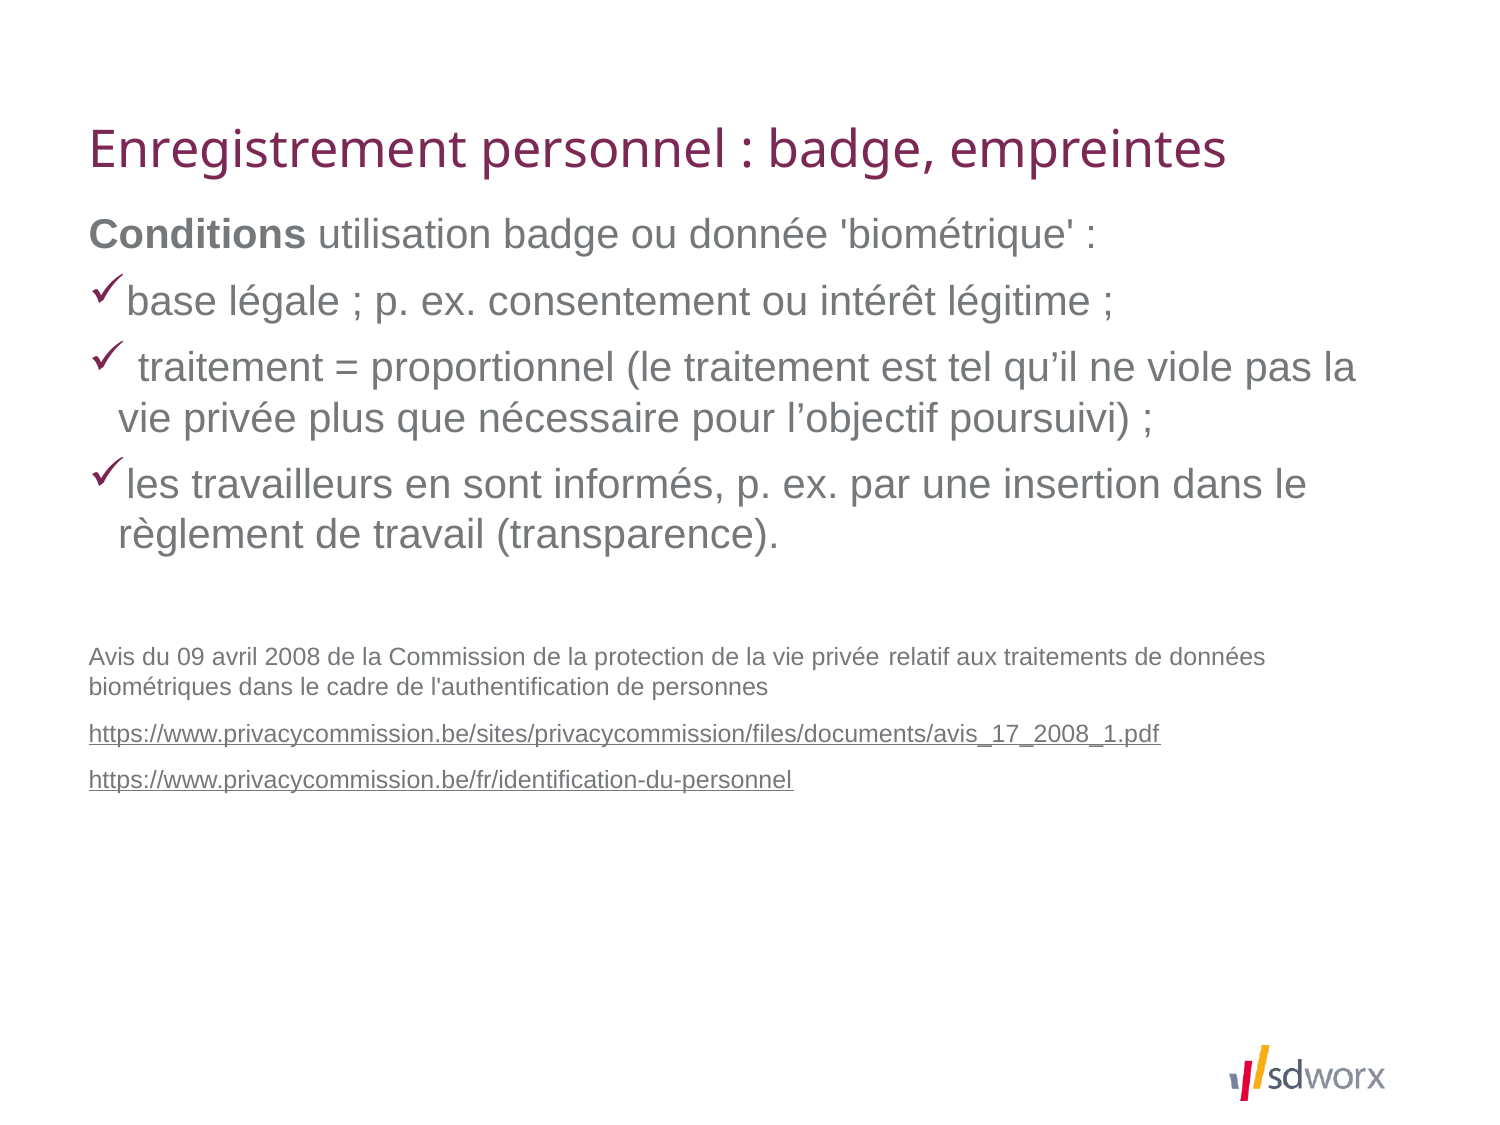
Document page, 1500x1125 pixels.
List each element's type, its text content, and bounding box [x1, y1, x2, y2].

picture [1229, 1045, 1385, 1101]
title Enregistrement personnel : badge, empreintes [88, 114, 1412, 178]
list Conditions utilisation badge ou donnée 'biométrique' : base légale ; p. ex. consentement ou intérêt légitime ; traitement = proportionnel (le traitement est tel qu’il ne viole pas la vie privée plus que nécessaire pour l’objectif poursuivi) ; les travailleurs en sont informés, p. ex. par une insertion dans le règlement de travail (transparence). Avis du 09 avril 2008 de la Commission de la protection de la vie privée relatif aux traitements de données biométriques dans le cadre de l'authentification de personnes https://www.privacycommission.be/sites/privacycommission/files/documents/avis_17_2008_1.pdf https://www.privacycommission.be/fr/identification-du-personnel [88, 206, 1412, 975]
